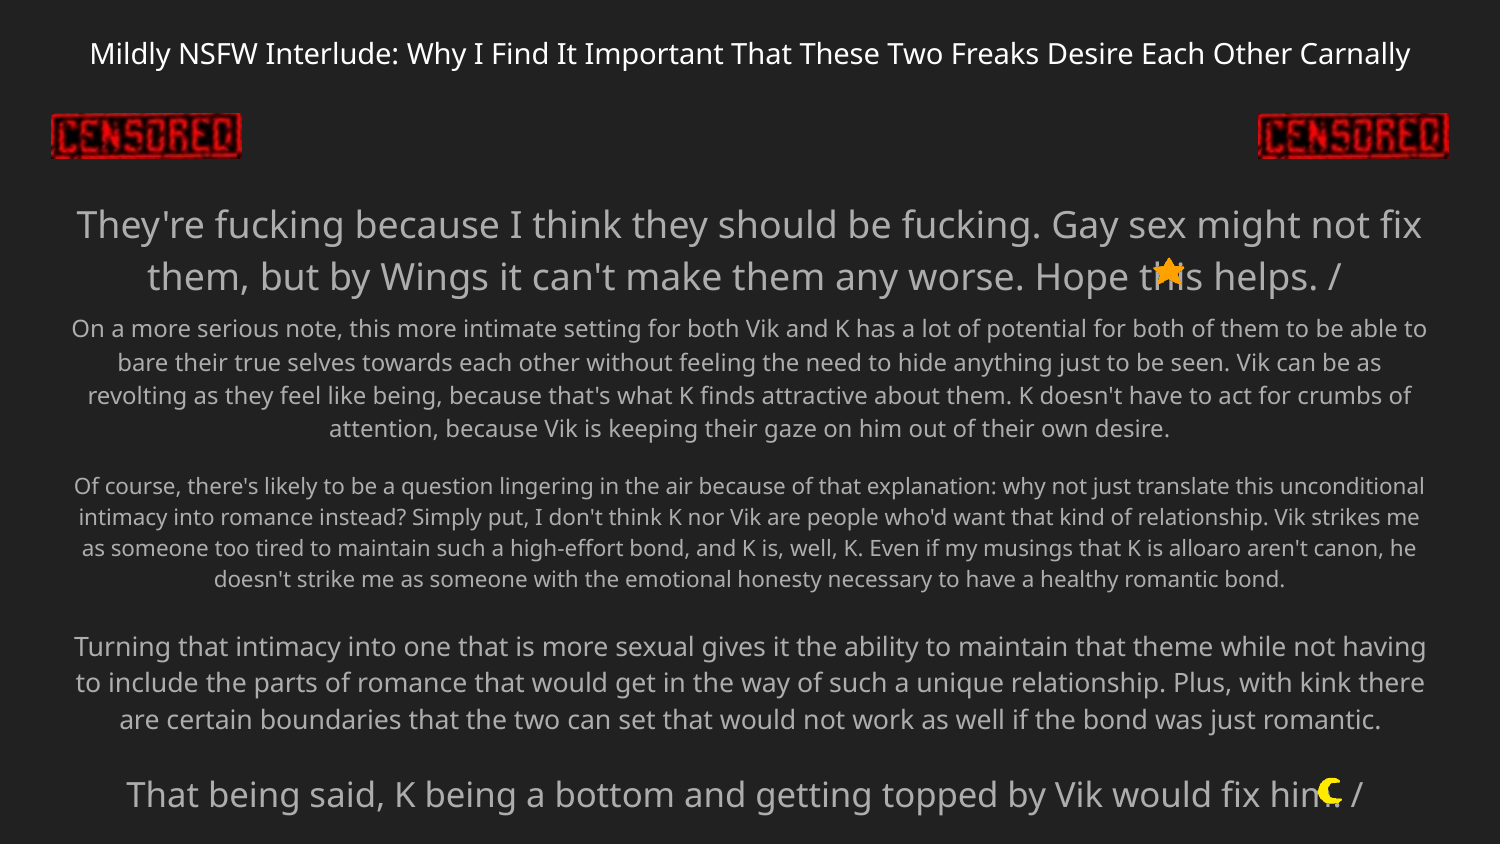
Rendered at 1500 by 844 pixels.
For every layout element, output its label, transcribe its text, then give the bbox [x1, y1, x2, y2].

list On a more serious note, this more intimate setting for both Vik and K has a lot of potential for both of them to be able to bare their true selves towards each other without feeling the need to hide anything just to be seen. Vik can be as revolting as they feel like being, because that's what K finds attractive about them. K doesn't have to act for crumbs of attention, because Vik is keeping their gaze on him out of their own desire. [51, 294, 1449, 452]
list That being said, K being a bottom and getting topped by Vik would fix him. / [51, 773, 1449, 830]
list Turning that intimacy into one that is more sexual gives it the ability to maintain that theme while not having to include the parts of romance that would get in the way of such a unique relationship. Plus, with kink there are certain boundaries that the two can set that would not work as well if the bond was just romantic. [51, 609, 1449, 773]
picture [1257, 113, 1450, 159]
list They're fucking because I think they should be fucking. Gay sex might not fix them, but by Wings it can't make them any worse. Hope this helps. / [51, 179, 1449, 294]
list Of course, there's likely to be a question lingering in the air because of that explanation: why not just translate this unconditional intimacy into romance instead? Simply put, I don't think K nor Vik are people who'd want that kind of relationship. Vik strikes me as someone too tired to maintain such a high-effort bond, and K is, well, K. Even if my musings that K is alloaro aren't canon, he doesn't strike me as someone with the emotional honesty necessary to have a healthy romantic bond. [51, 452, 1449, 609]
picture [50, 113, 243, 159]
title Mildly NSFW Interlude: Why I Find It Important That These Two Freaks Desire Each Other Carnally [51, 20, 1449, 114]
picture [1311, 772, 1348, 809]
picture [1150, 252, 1187, 289]
